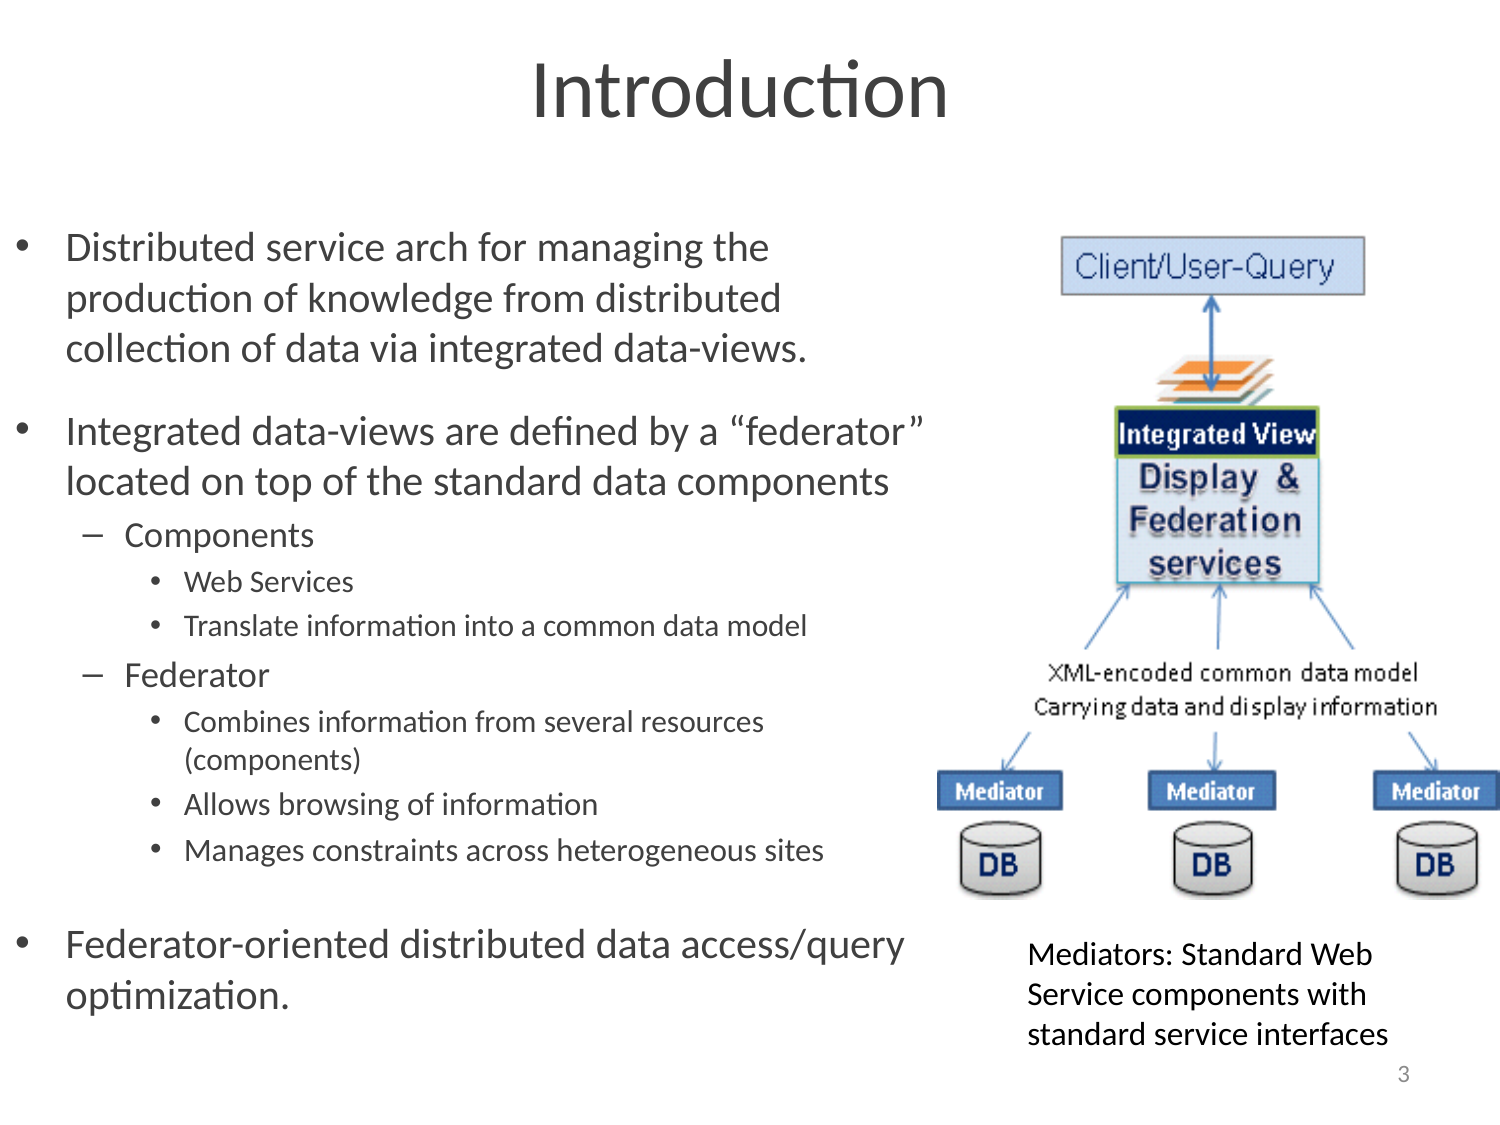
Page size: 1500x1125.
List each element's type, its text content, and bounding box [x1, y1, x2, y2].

list Distributed service arch for managing the production of knowledge from distributed collection of data via integrated data-views. Integrated data-views are defined by a “federator” located on top of the standard data components Components Web Services Translate information into a common data model Federator Combines information from several resources (components) Allows browsing of information Manages constraints across heterogeneous sites Federator-oriented distributed data access/query optimization. [0, 212, 963, 1050]
text_box Mediators: Standard Web Service components with standard service interfaces [1012, 924, 1475, 1060]
picture [937, 224, 1500, 901]
title Introduction [75, 12, 1425, 155]
slide_number 3 [1074, 1060, 1425, 1103]
